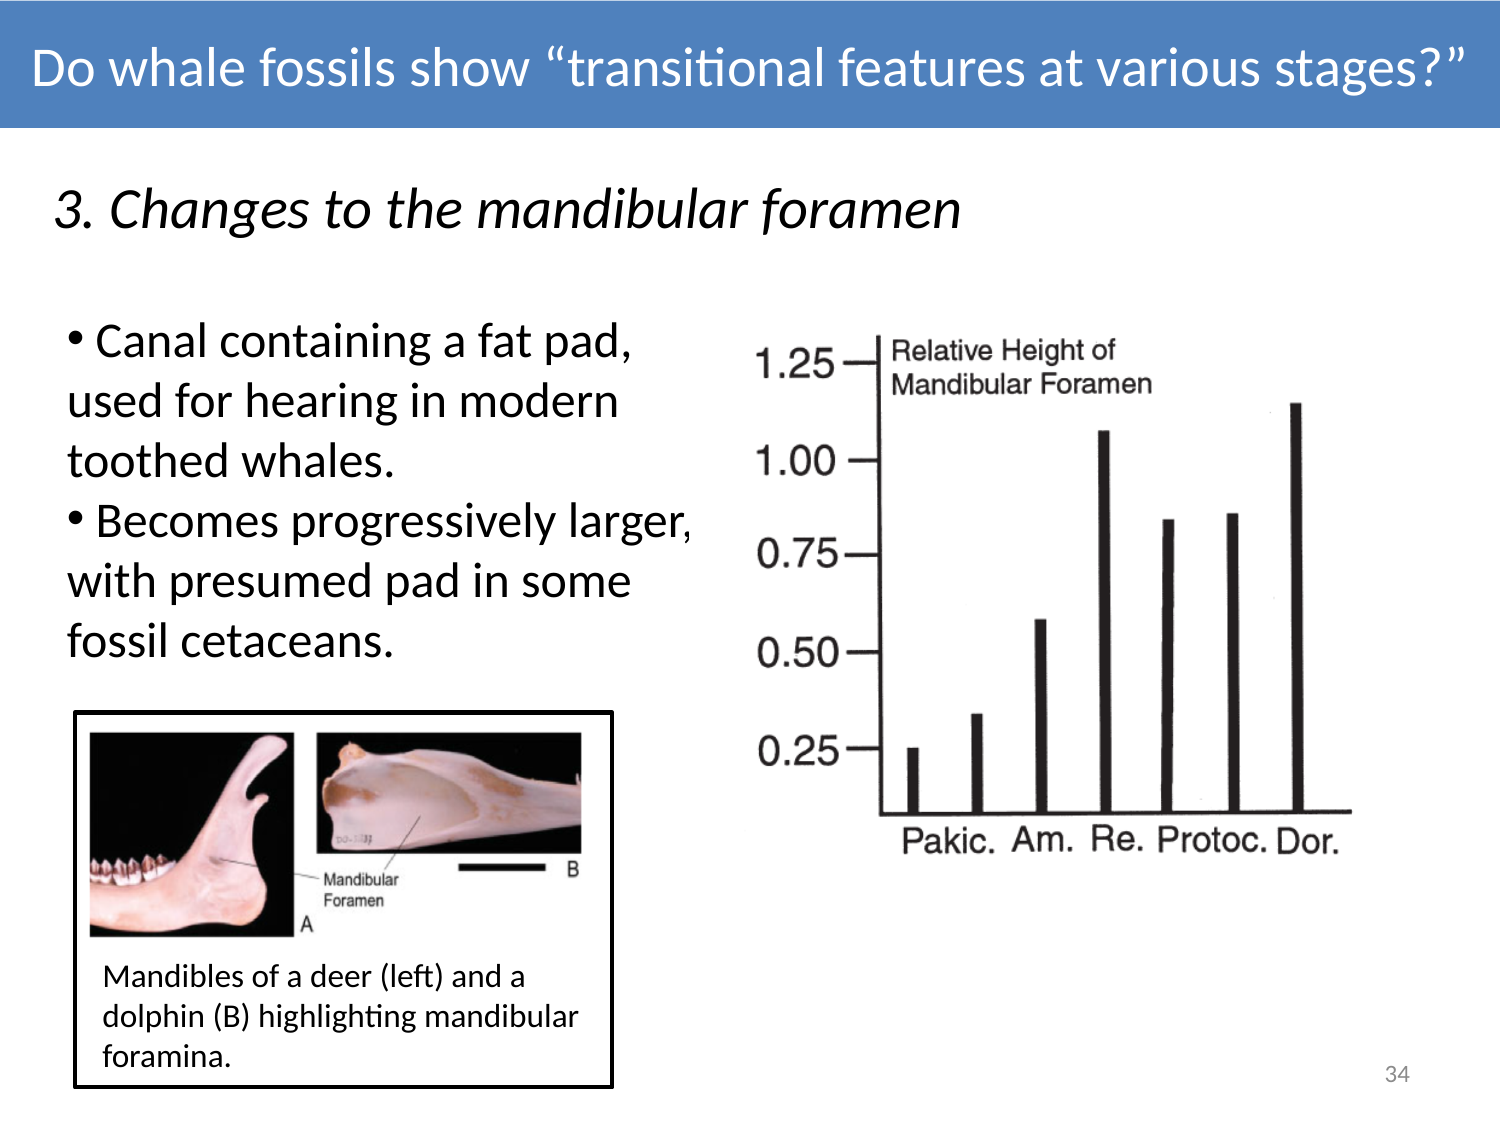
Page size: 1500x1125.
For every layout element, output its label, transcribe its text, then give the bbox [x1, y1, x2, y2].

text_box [74, 712, 613, 1104]
slide_number 34 [1074, 1042, 1425, 1103]
text_box 3. Changes to the mandibular foramen [37, 162, 1038, 248]
text_box Canal containing a fat pad, used for hearing in modern toothed whales. Becomes progressively larger, with presumed pad in some fossil cetaceans. [52, 299, 713, 675]
picture [689, 319, 1486, 870]
text_box Do whale fossils show “transitional features at various stages?” [0, 0, 1500, 128]
